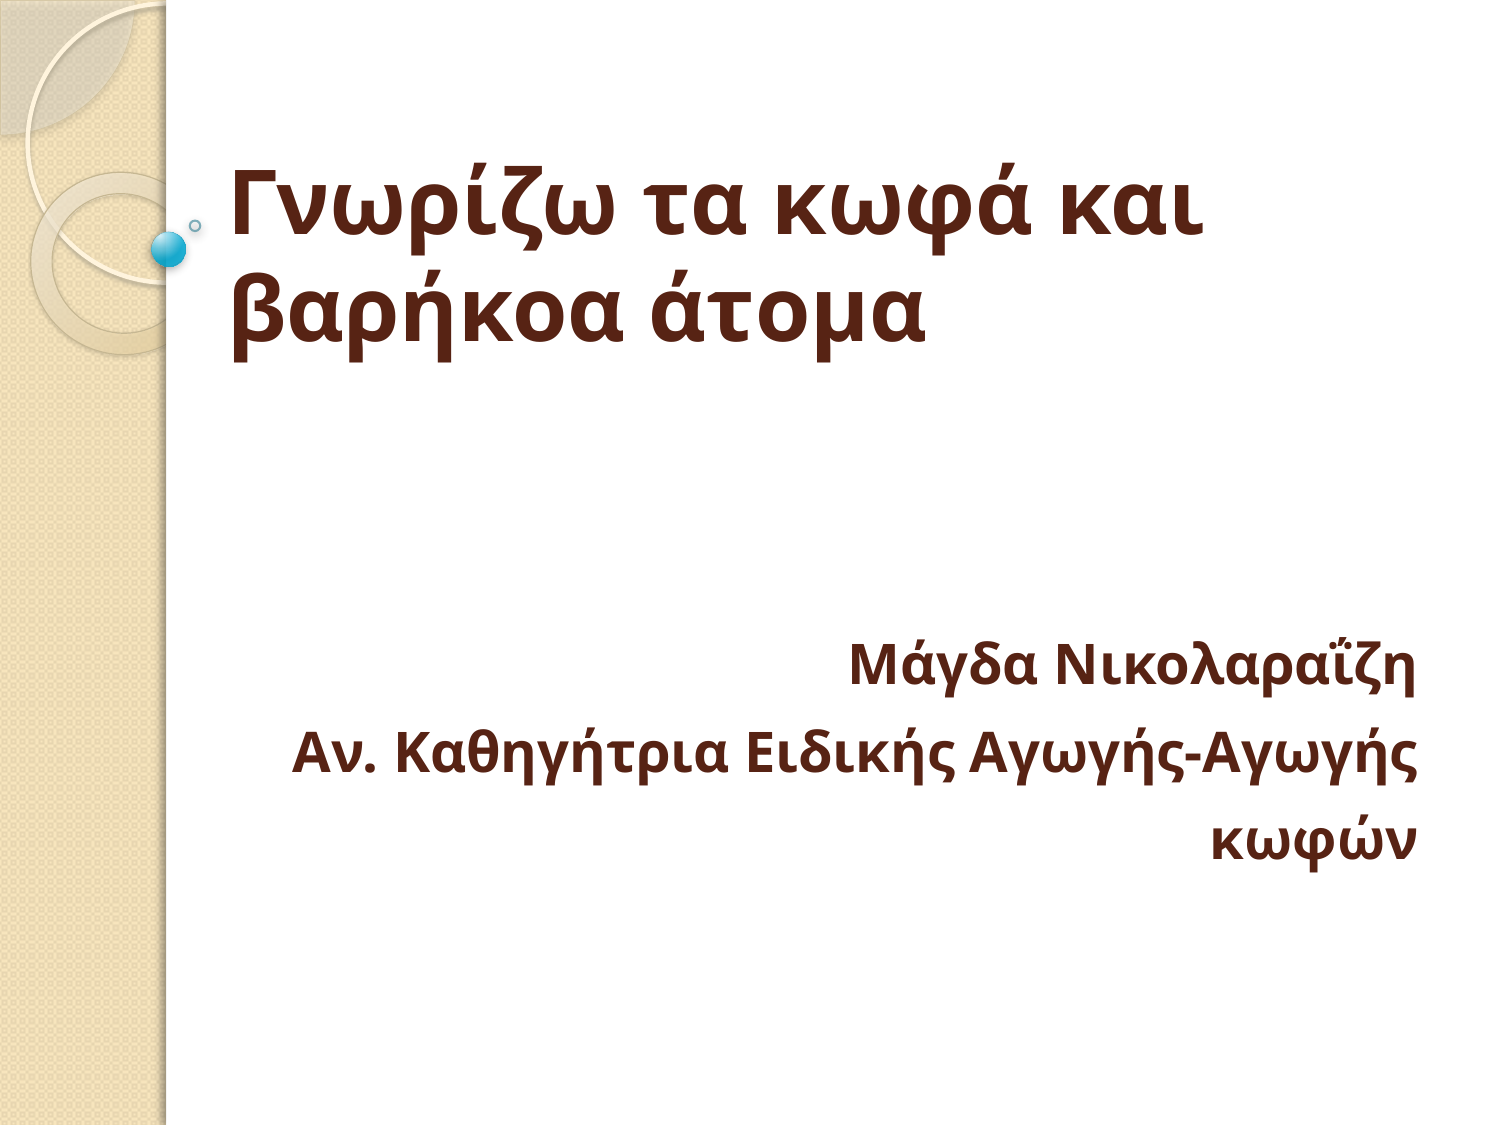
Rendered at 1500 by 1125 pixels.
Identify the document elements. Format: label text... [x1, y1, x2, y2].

title Γνωρίζω τα κωφά και βαρήκοα άτομα [212, 125, 1428, 367]
text_box Μάγδα Νικολαραΐζη Αν. Καθηγήτρια Ειδικής Αγωγής-Αγωγής κωφών [147, 597, 1434, 917]
